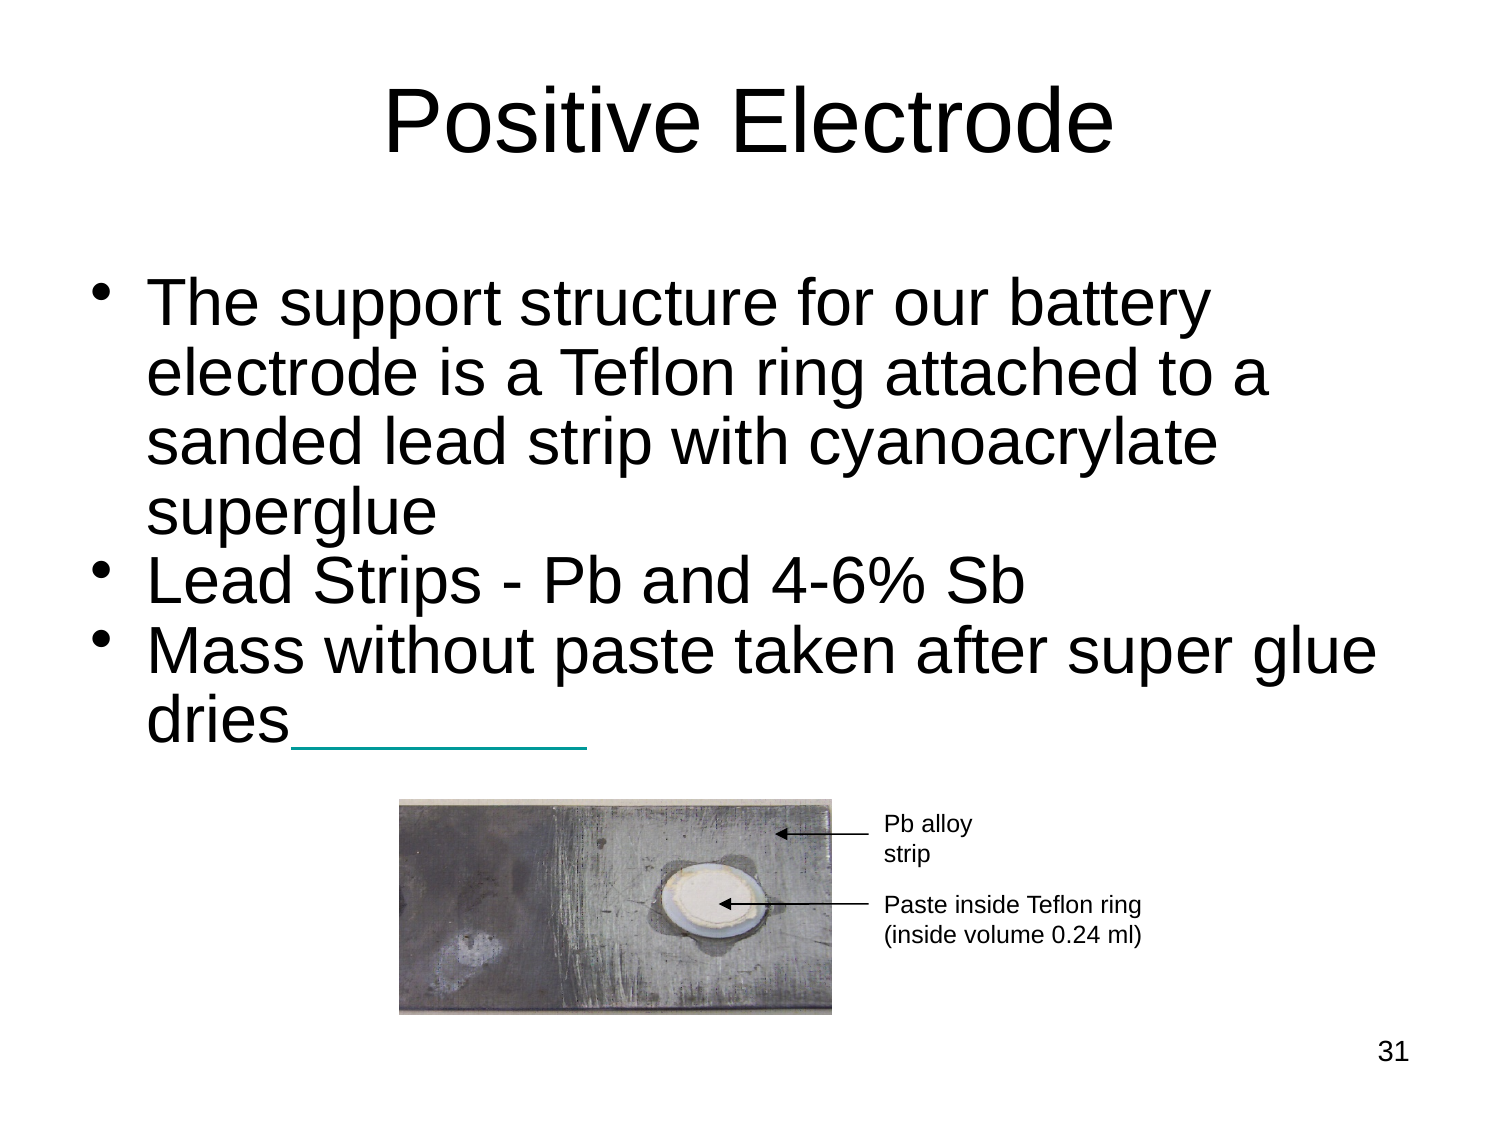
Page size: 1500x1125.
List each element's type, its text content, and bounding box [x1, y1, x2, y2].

list The support structure for our battery electrode is a Teflon ring attached to a sanded lead strip with cyanoacrylate superglue Lead Strips - Pb and 4-6% Sb Mass without paste taken after super glue dries [74, 262, 1426, 1006]
slide_number 31 [1074, 1024, 1426, 1103]
title Positive Electrode [74, 44, 1426, 188]
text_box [399, 799, 1188, 1016]
